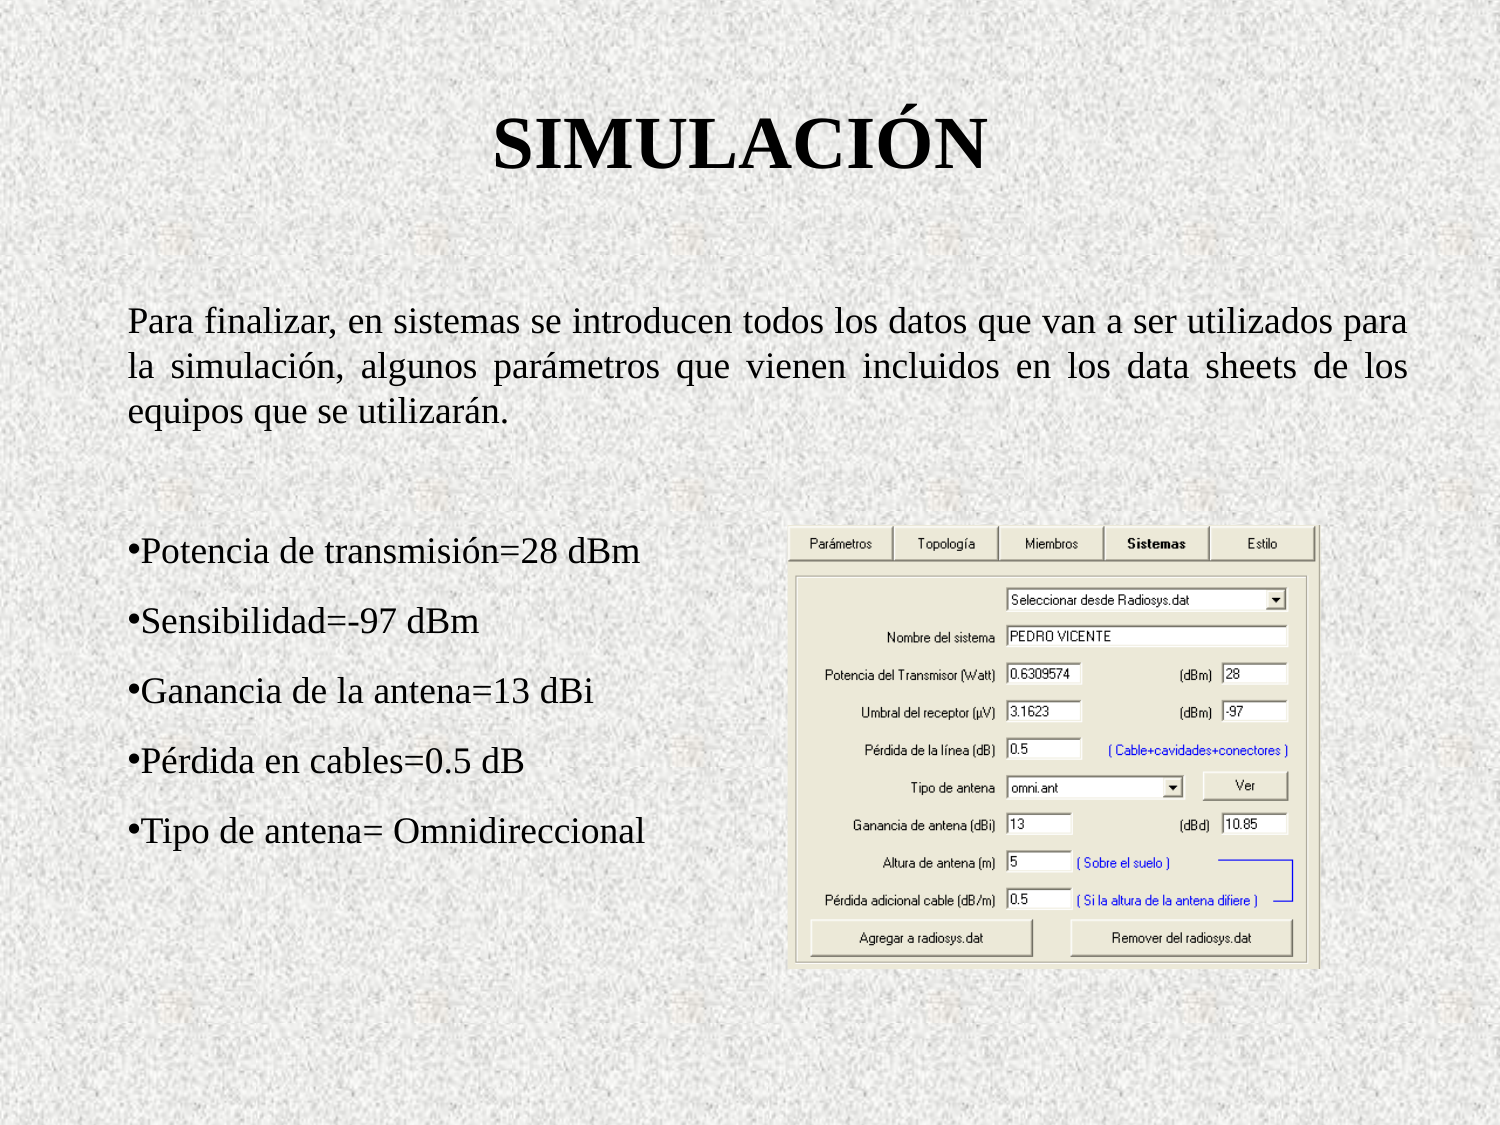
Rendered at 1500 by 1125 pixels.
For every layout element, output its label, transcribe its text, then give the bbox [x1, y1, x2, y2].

title SIMULACIÓN [75, 45, 1425, 233]
text_box Para finalizar, en sistemas se introducen todos los datos que van a ser utilizados para la simulación, algunos parámetros que vienen incluidos en los data sheets de los equipos que se utilizarán. Potencia de transmisión=28 dBm Sensibilidad=-97 dBm Ganancia de la antena=13 dBi Pérdida en cables=0.5 dB Tipo de antena= Omnidireccional [112, 249, 1425, 1013]
picture [0, 0, 1500, 1125]
